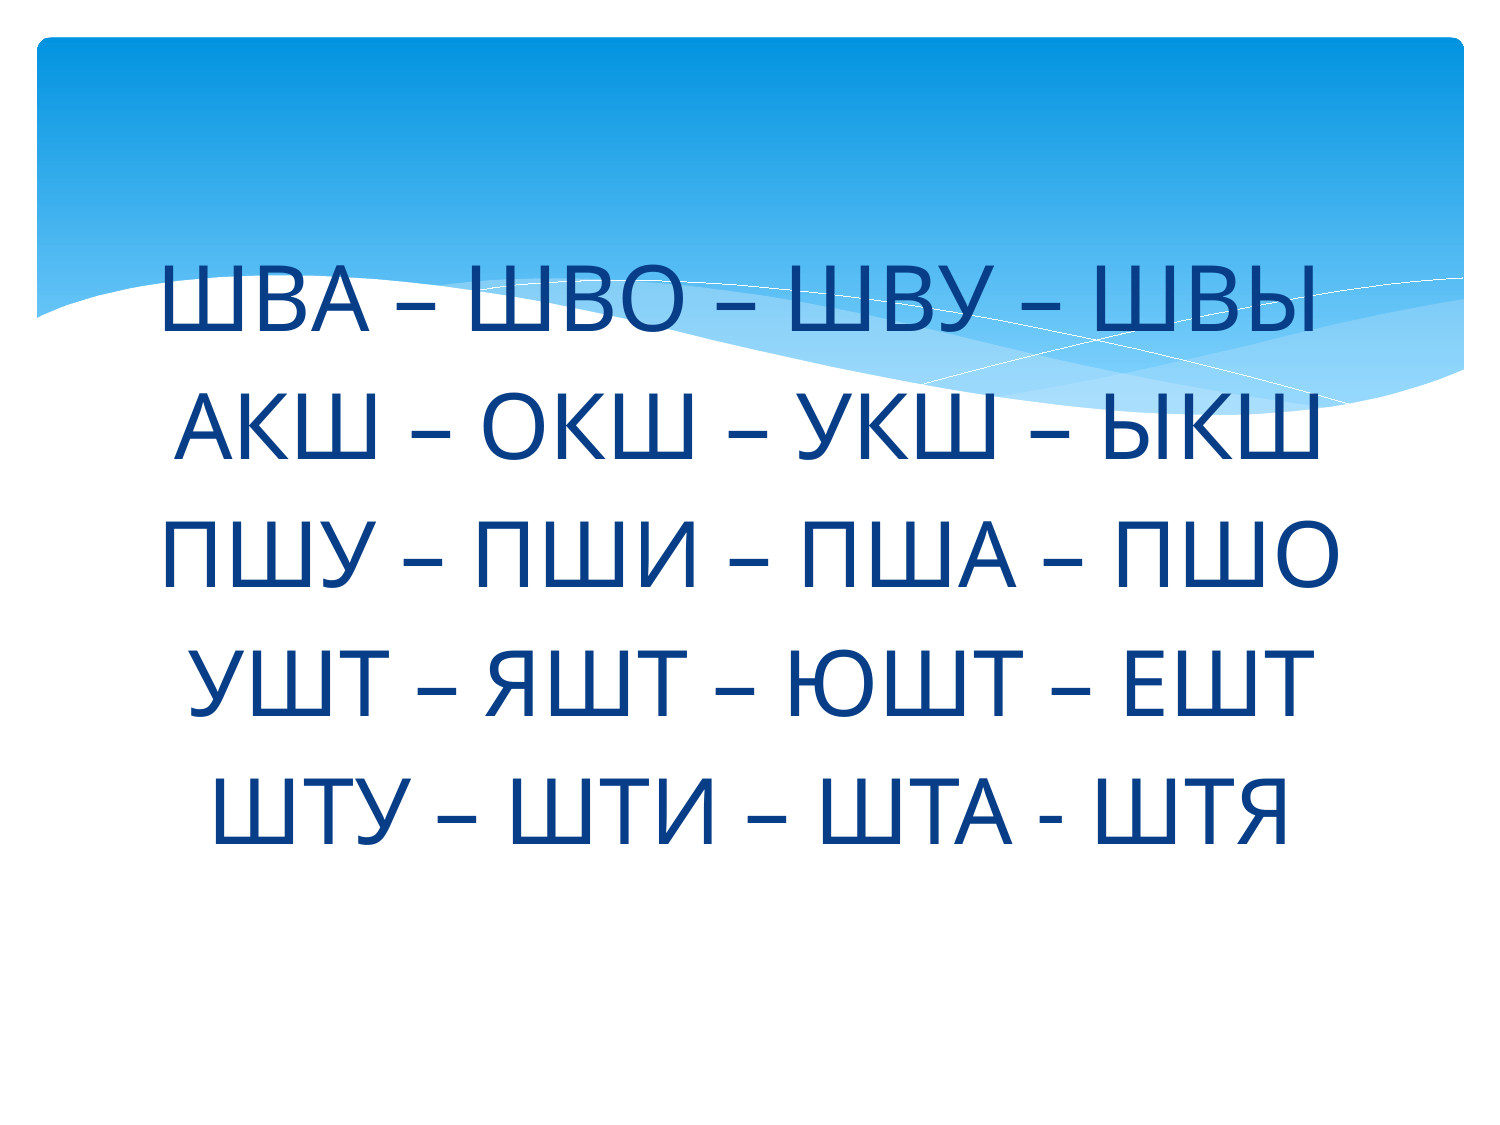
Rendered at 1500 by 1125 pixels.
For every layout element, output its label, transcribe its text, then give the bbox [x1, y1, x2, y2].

list ШВА – ШВО – ШВУ – ШВЫ АКШ – ОКШ – УКШ – ЫКШ ПШУ – ПШИ – ПША – ПШО УШТ – ЯШТ – ЮШТ – ЕШТ ШТУ – ШТИ – ШТА - ШТЯ [76, 231, 1427, 975]
